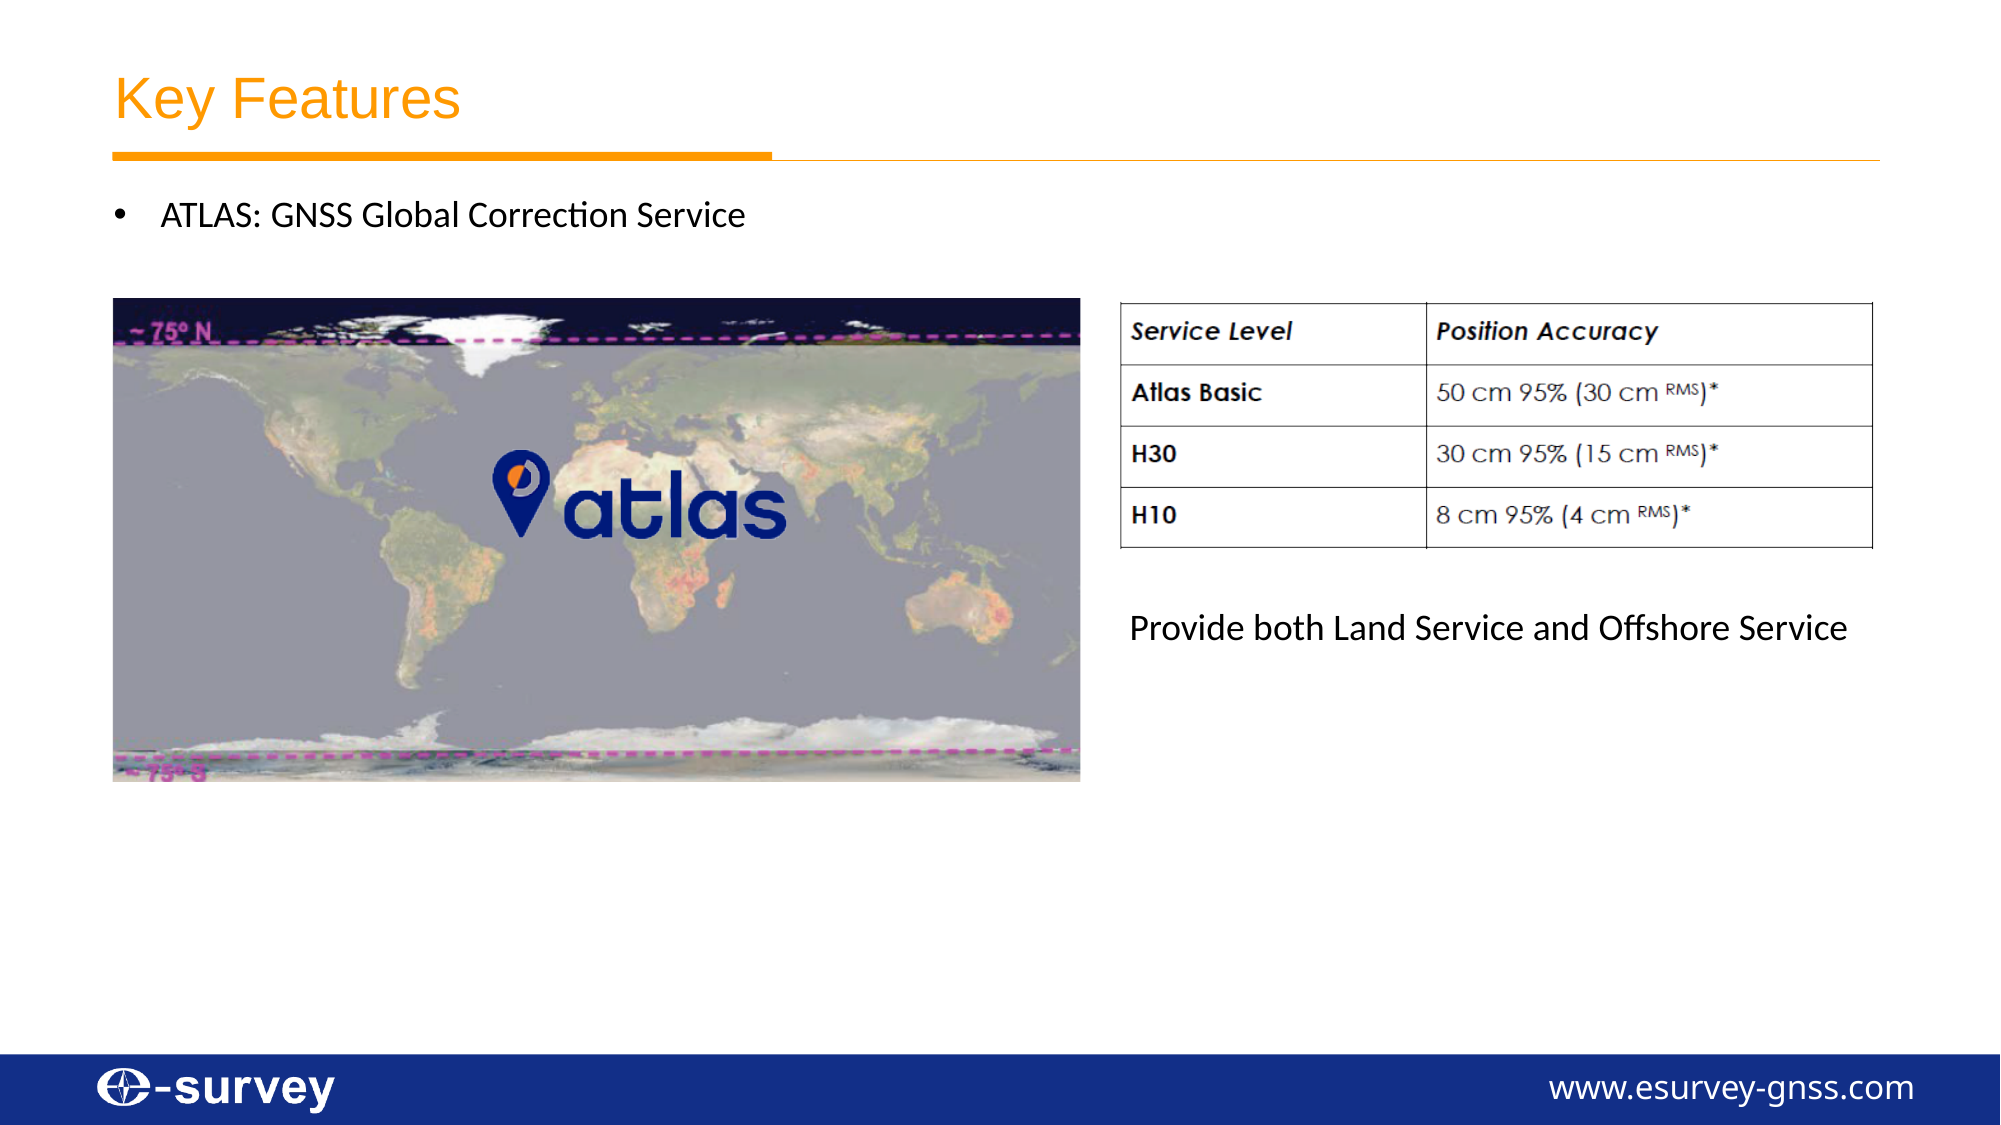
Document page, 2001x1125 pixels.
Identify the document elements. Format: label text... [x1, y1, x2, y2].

picture [1114, 293, 1881, 557]
text_box Key Features [100, 52, 478, 138]
picture [112, 298, 1081, 782]
text_box ATLAS: GNSS Global Correction Service [98, 160, 1474, 243]
text_box [111, 151, 773, 160]
text_box Provide both Land Service and Offshore Service [1114, 573, 1881, 656]
picture [9, 1059, 411, 1122]
